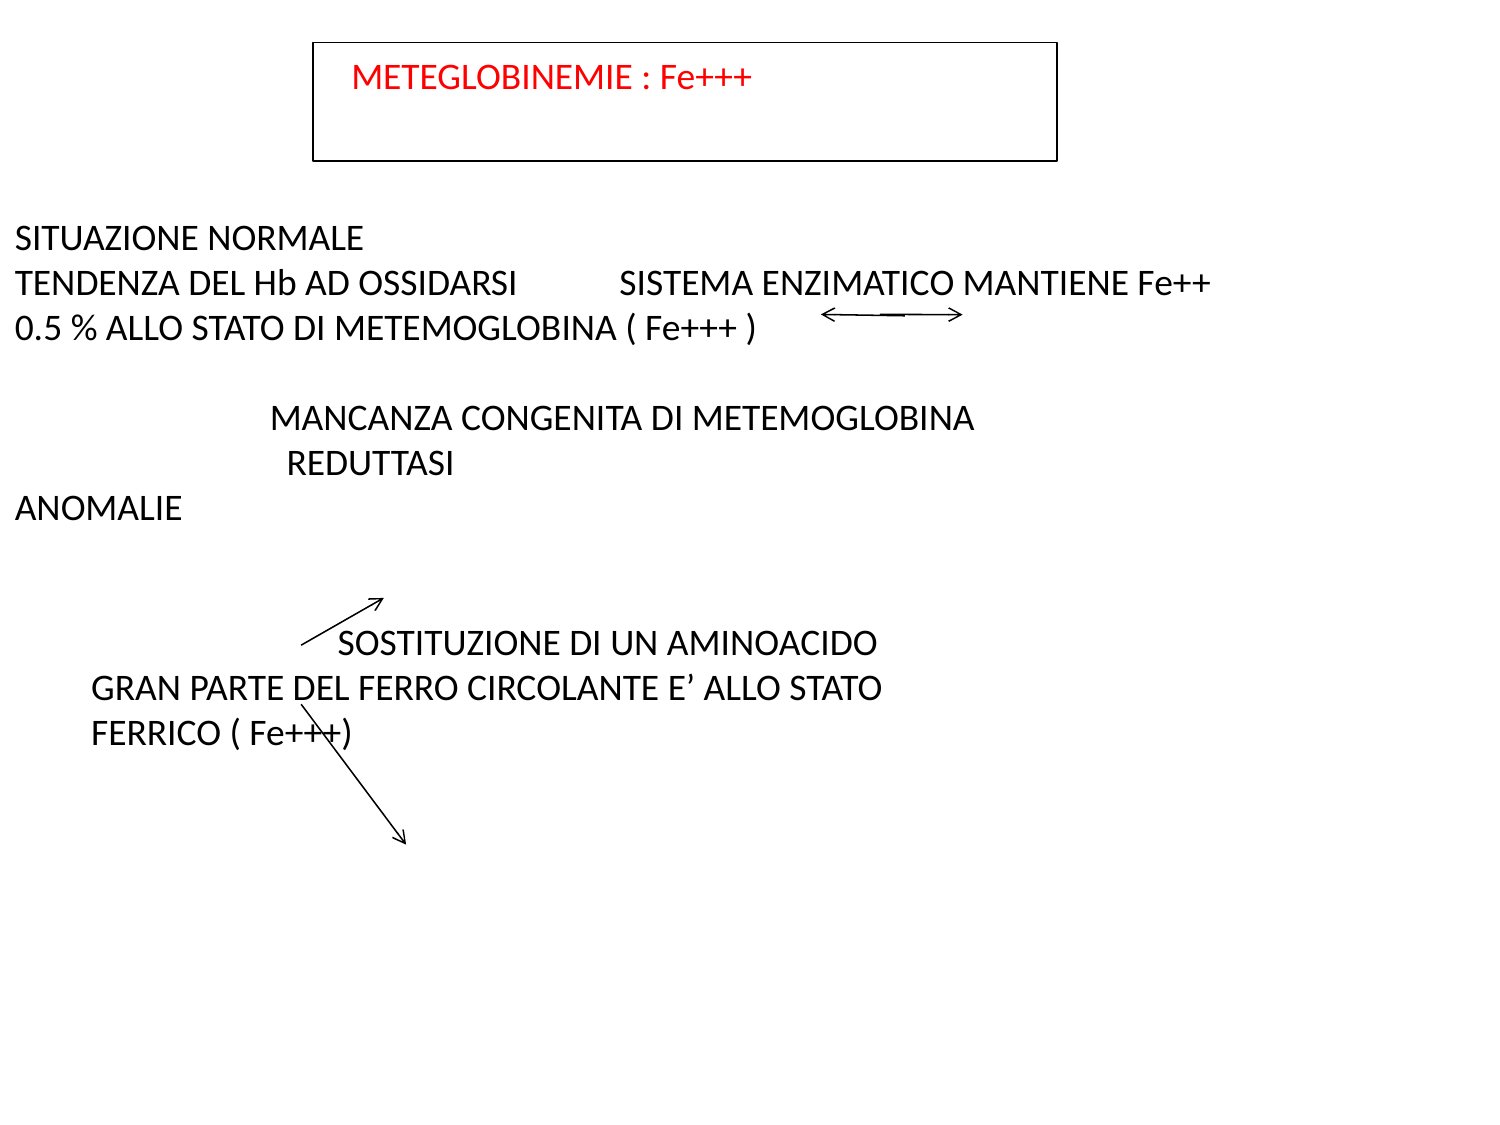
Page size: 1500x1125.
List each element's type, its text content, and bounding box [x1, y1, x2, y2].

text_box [300, 597, 384, 646]
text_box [283, 721, 424, 828]
text_box SITUAZIONE NORMALE TENDENZA DEL Hb AD OSSIDARSI SISTEMA ENZIMATICO MANTIENE Fe++ 0.5 % ALLO STATO DI METEMOGLOBINA ( Fe+++ ) MANCANZA CONGENITA DI METEMOGLOBINA REDUTTASI ANOMALIE SOSTITUZIONE DI UN AMINOACIDO GRAN PARTE DEL FERRO CIRCOLANTE E’ ALLO STATO FERRICO ( Fe+++) [0, 161, 1500, 761]
text_box METEGLOBINEMIE : Fe+++ [336, 0, 1087, 105]
text_box [312, 42, 1058, 161]
